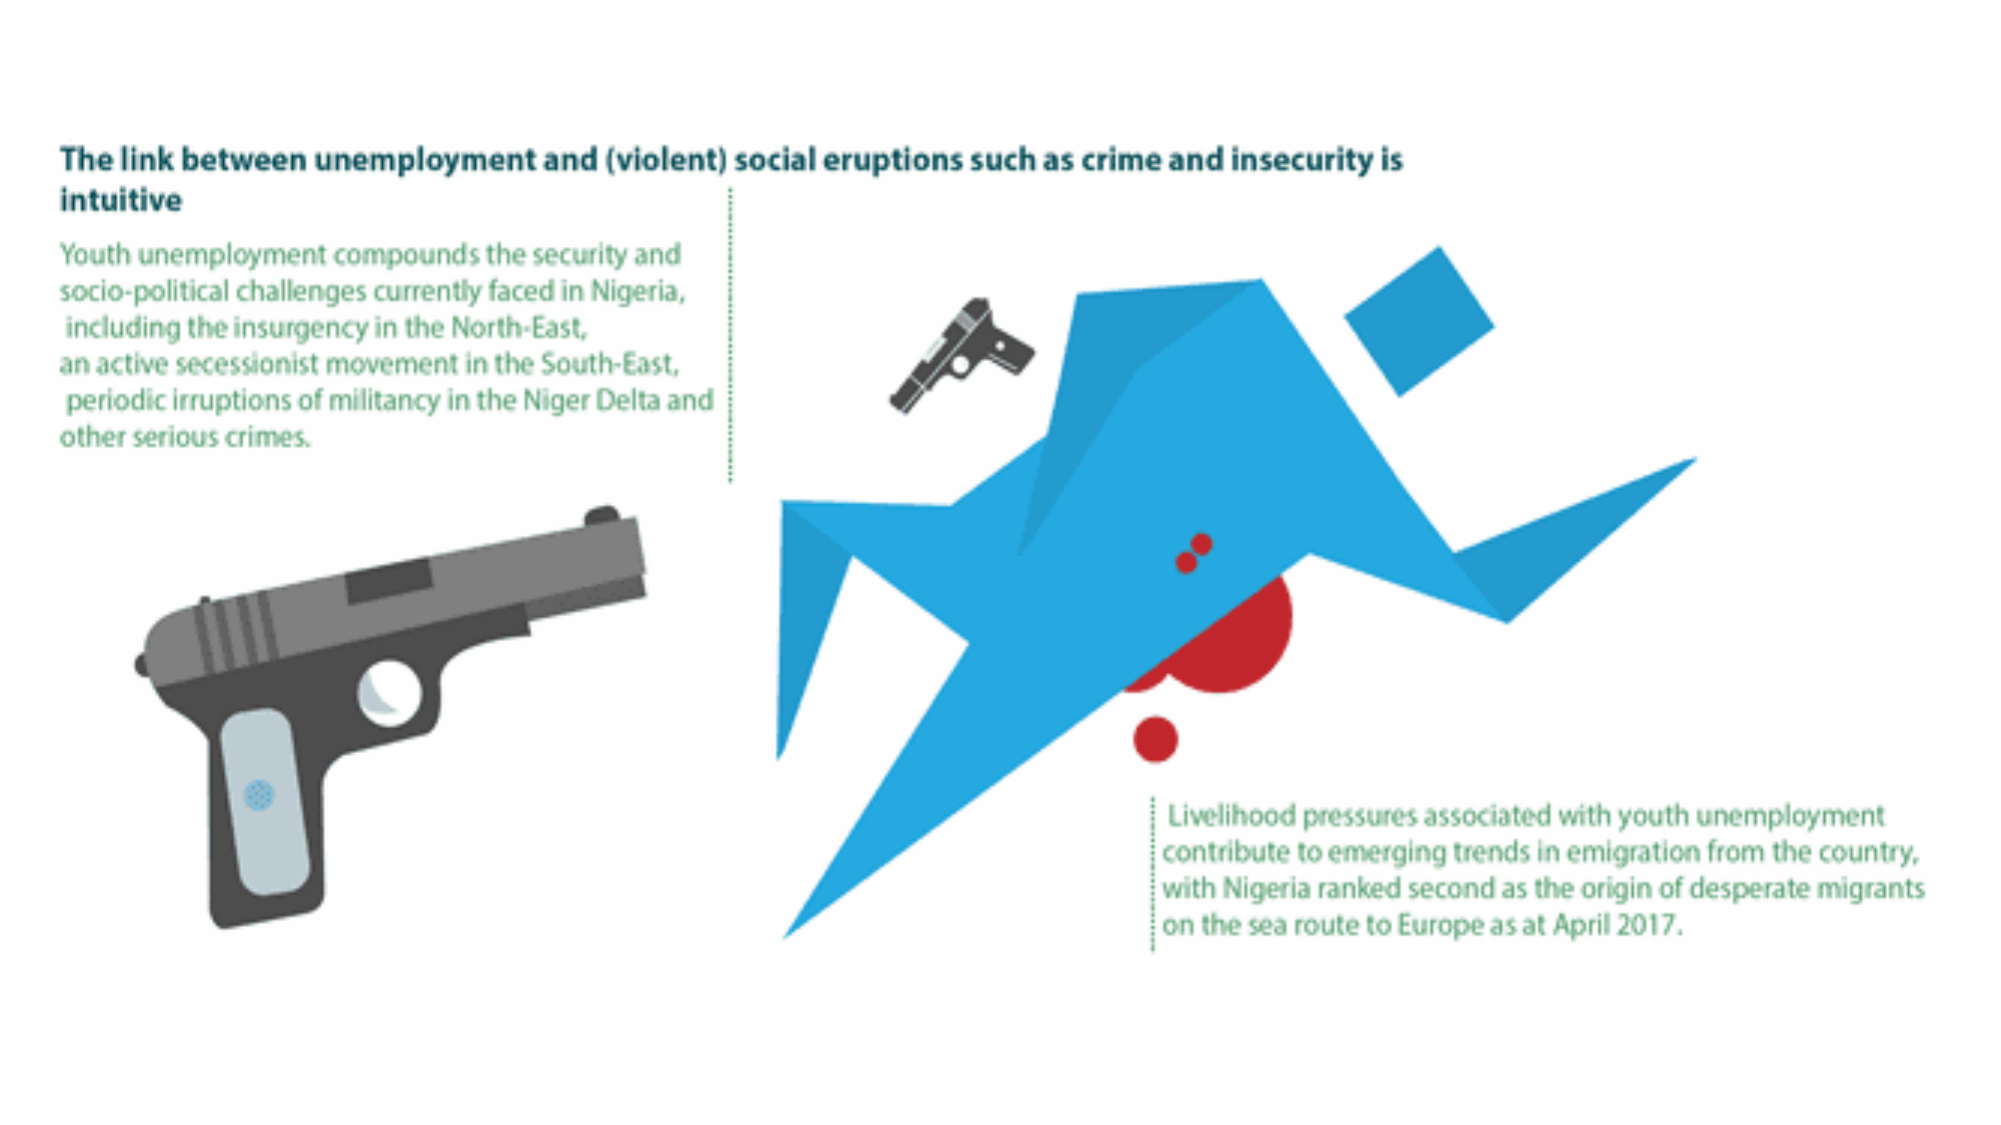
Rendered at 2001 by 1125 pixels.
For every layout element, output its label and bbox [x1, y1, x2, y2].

list [25, 106, 1975, 955]
